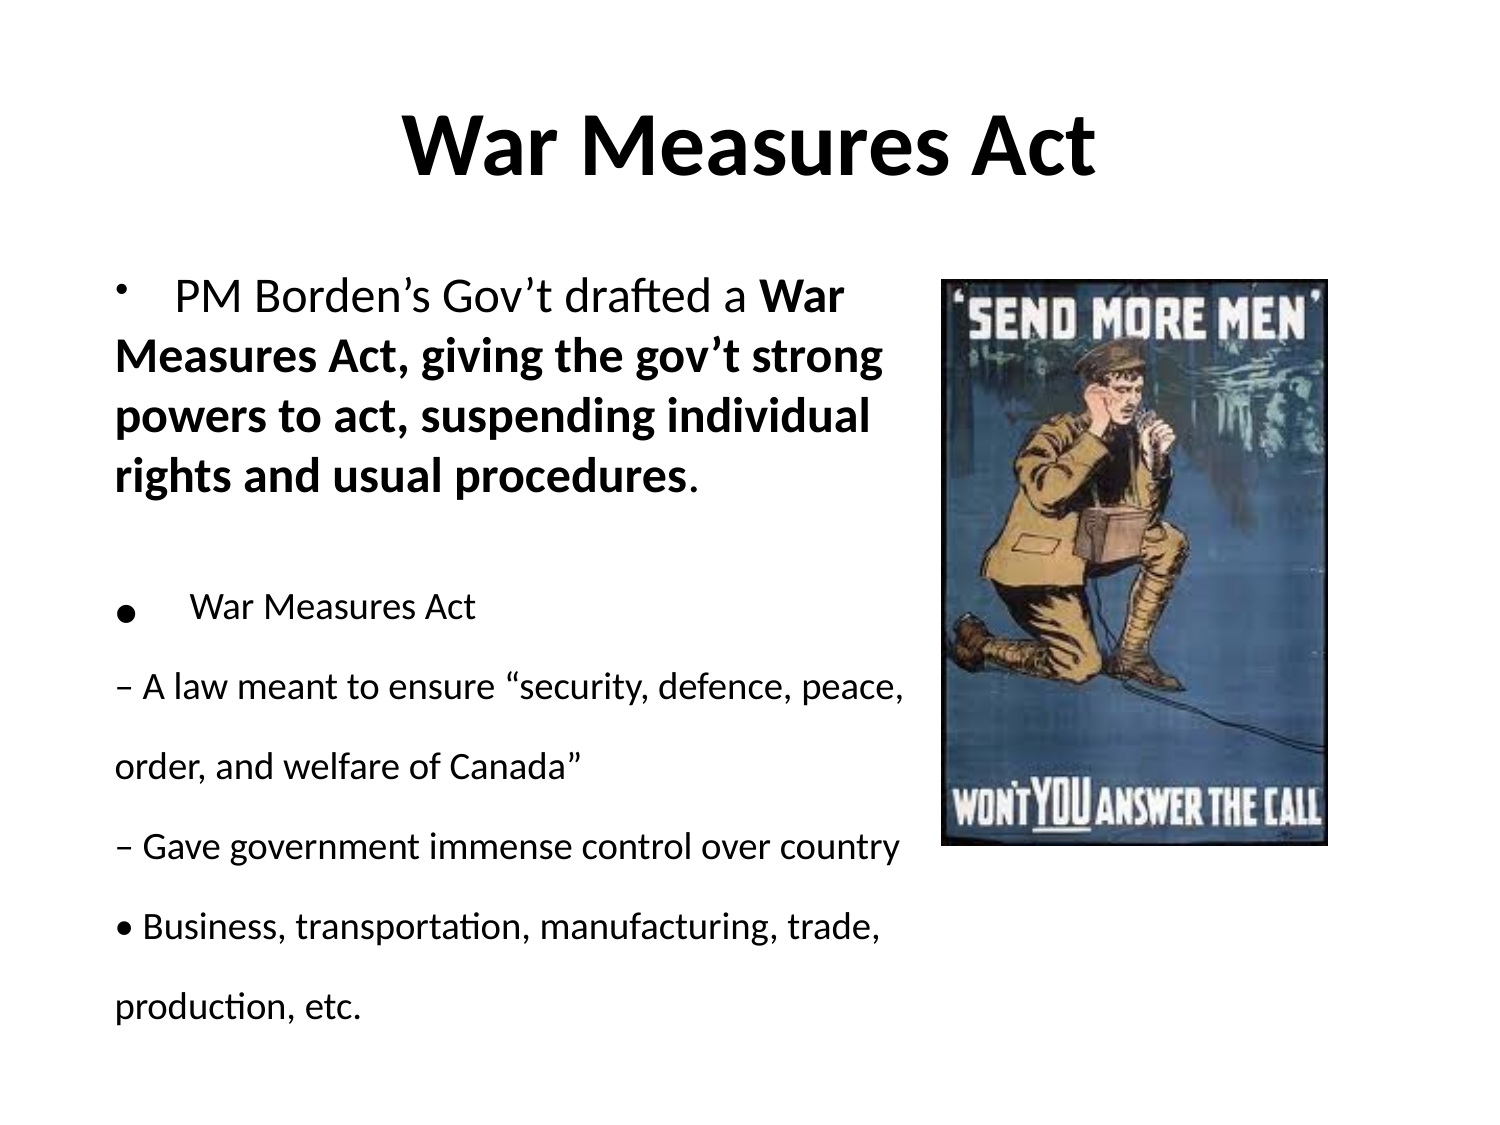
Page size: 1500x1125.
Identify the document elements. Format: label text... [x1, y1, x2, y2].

text_box • PM Borden’s Gov’t drafted a War Measures Act, giving the gov’t strong powers to act, suspending individual rights and usual procedures. War Measures Act – A law meant to ensure “security, defence, peace, order, and welfare of Canada” – Gave government immense control over country • Business, transportation, manufacturing, trade, production, etc. [99, 255, 942, 1060]
picture [941, 278, 1328, 846]
title War Measures Act [75, 45, 1425, 233]
